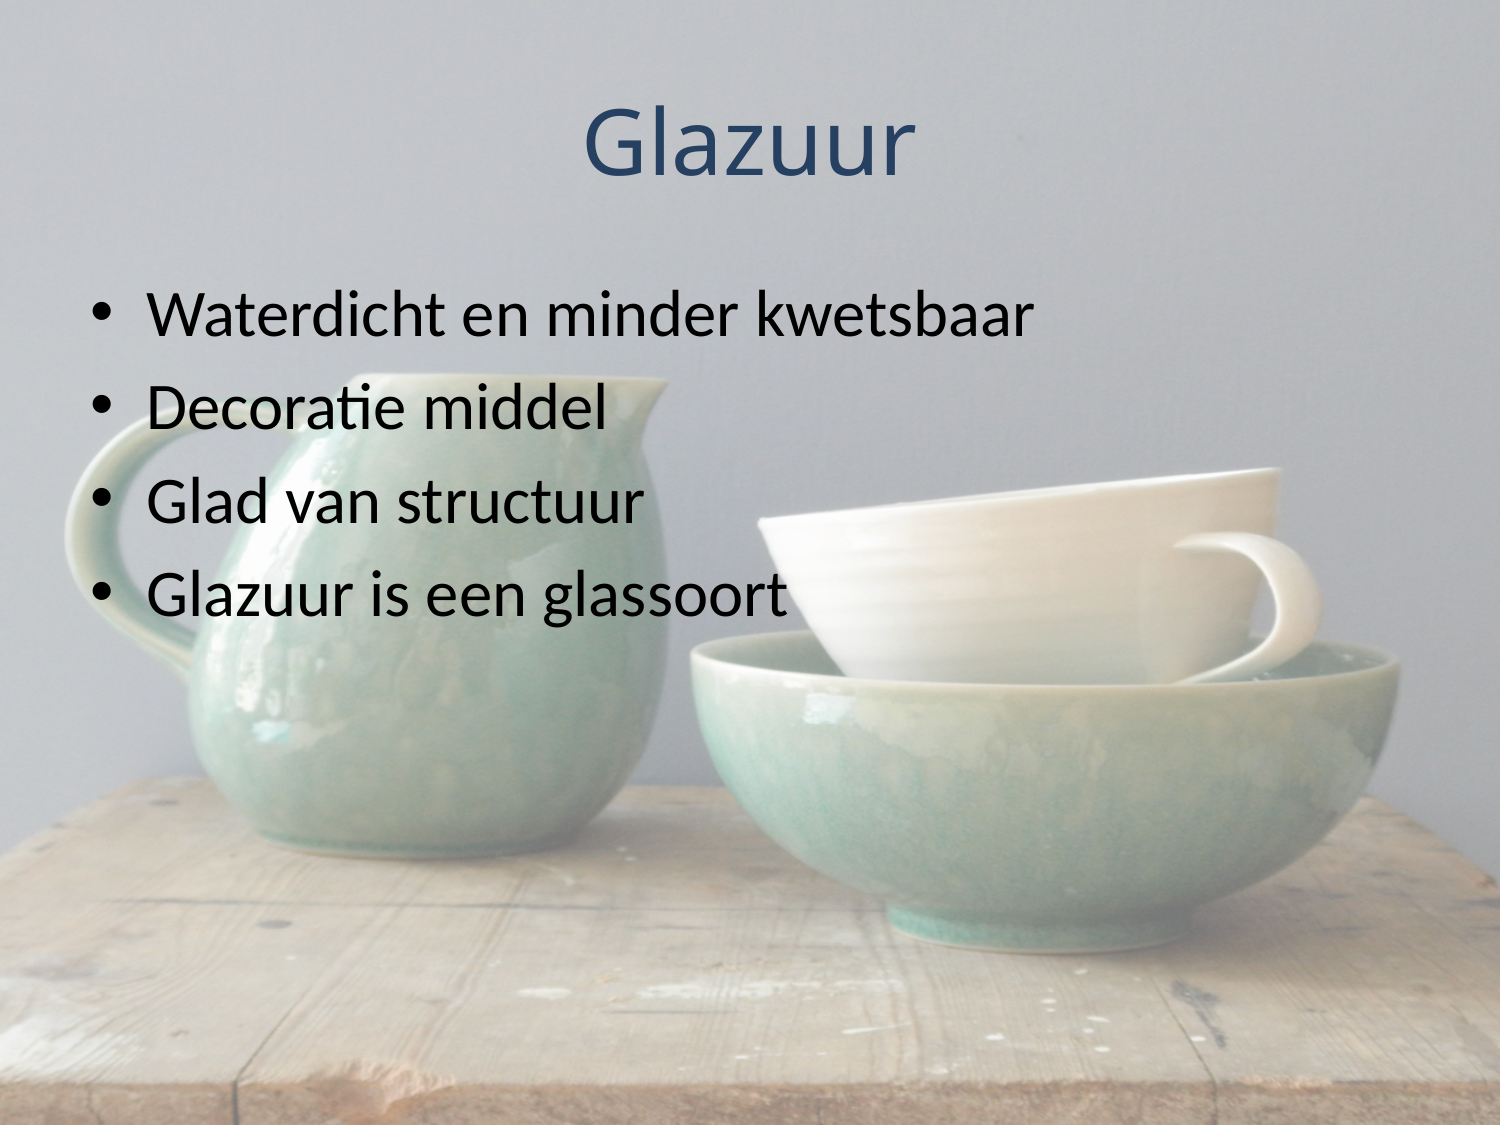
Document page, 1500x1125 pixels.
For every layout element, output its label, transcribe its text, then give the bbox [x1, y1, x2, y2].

list Waterdicht en minder kwetsbaar Decoratie middel Glad van structuur Glazuur is een glassoort [75, 262, 1425, 1005]
title Glazuur [75, 45, 1425, 233]
